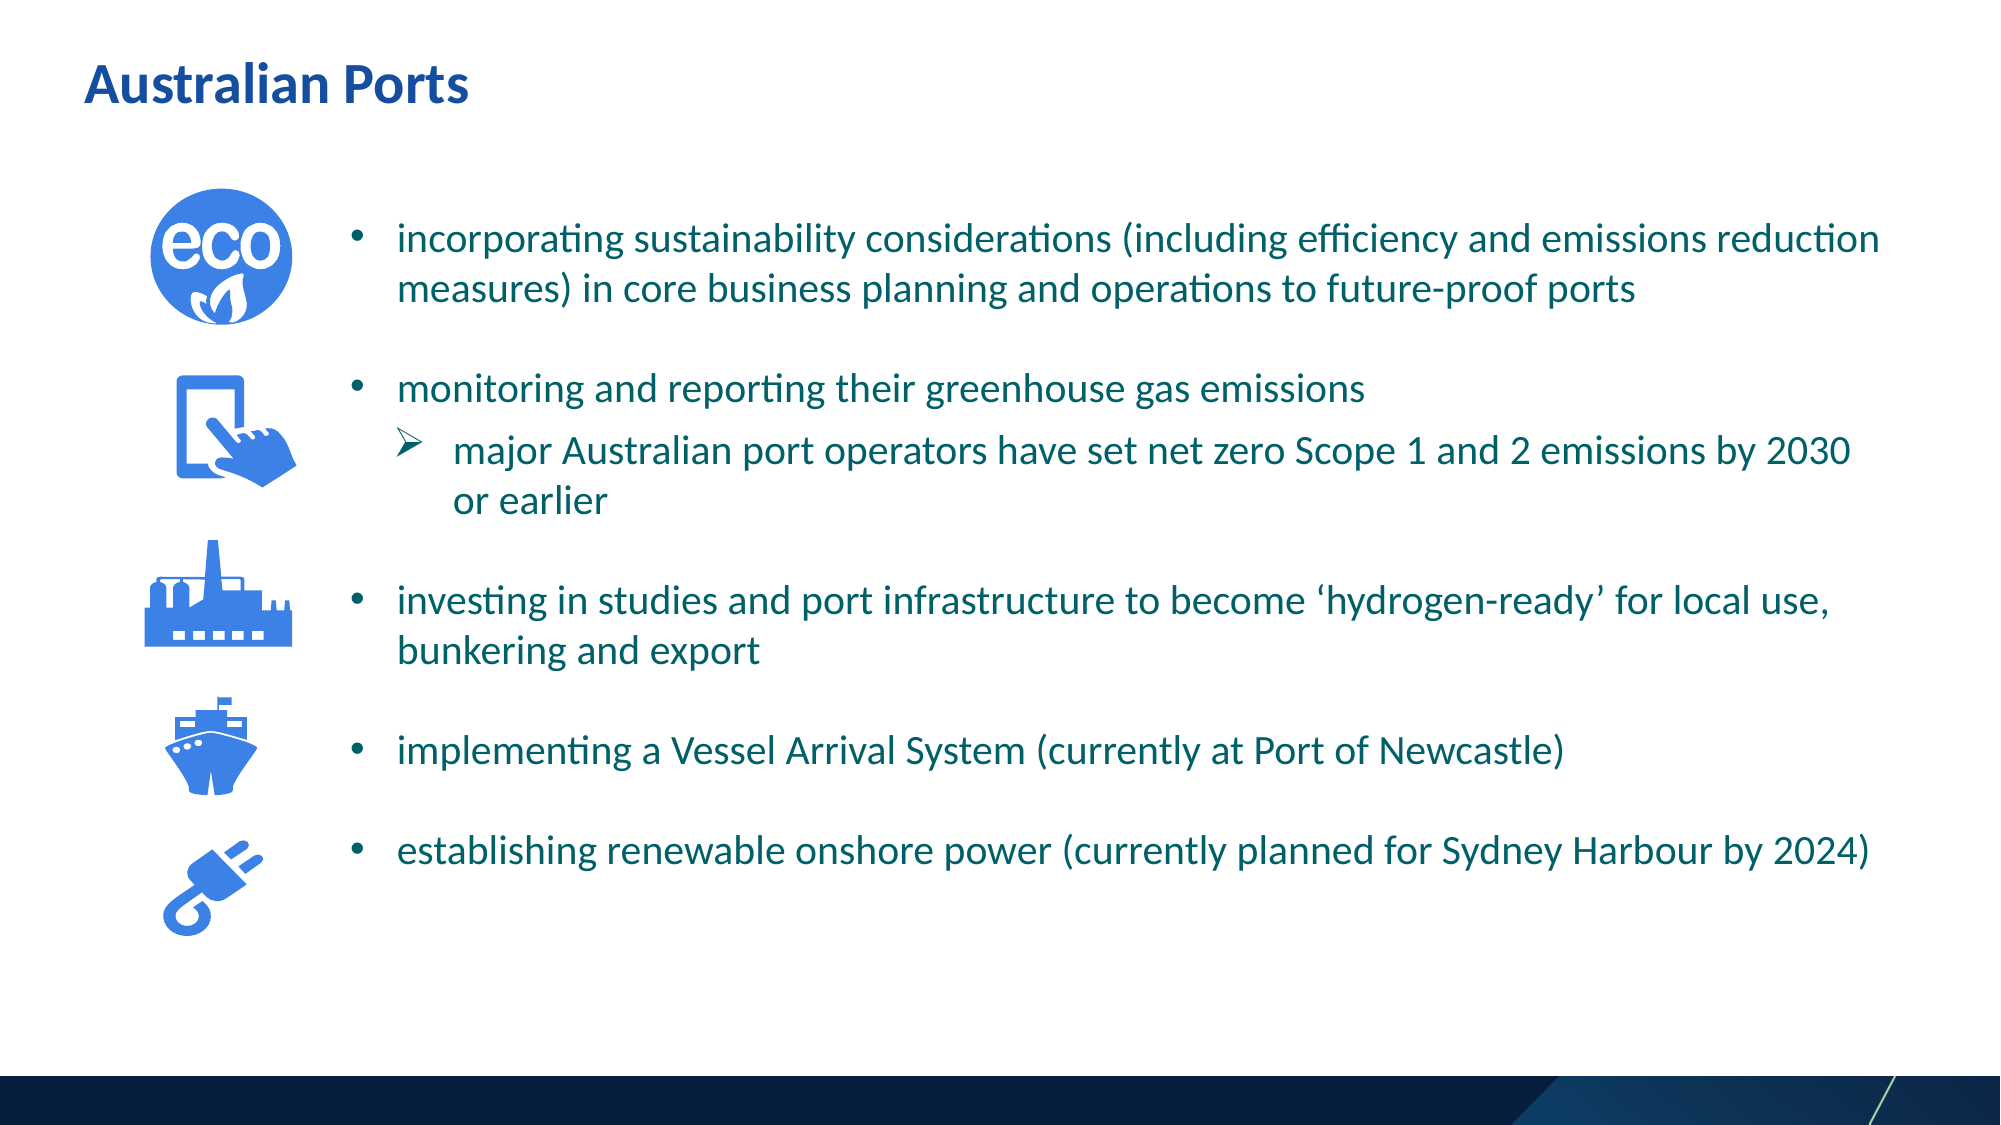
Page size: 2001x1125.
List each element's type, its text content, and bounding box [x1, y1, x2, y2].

text_box Australian Ports [84, 53, 501, 123]
picture [0, 1076, 2000, 1125]
text_box incorporating sustainability considerations (including efficiency and emissions reduction measures) in core business planning and operations to future-proof ports monitoring and reporting their greenhouse gas emissions major Australian port operators have set net zero Scope 1 and 2 emissions by 2030 or earlier investing in studies and port infrastructure to become ‘hydrogen-ready’ for local use, bunkering and export implementing a Vessel Arrival System (currently at Port of Newcastle) establishing renewable onshore power (currently planned for Sydney Harbour by 2024) [335, 153, 1909, 881]
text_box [144, 188, 297, 937]
